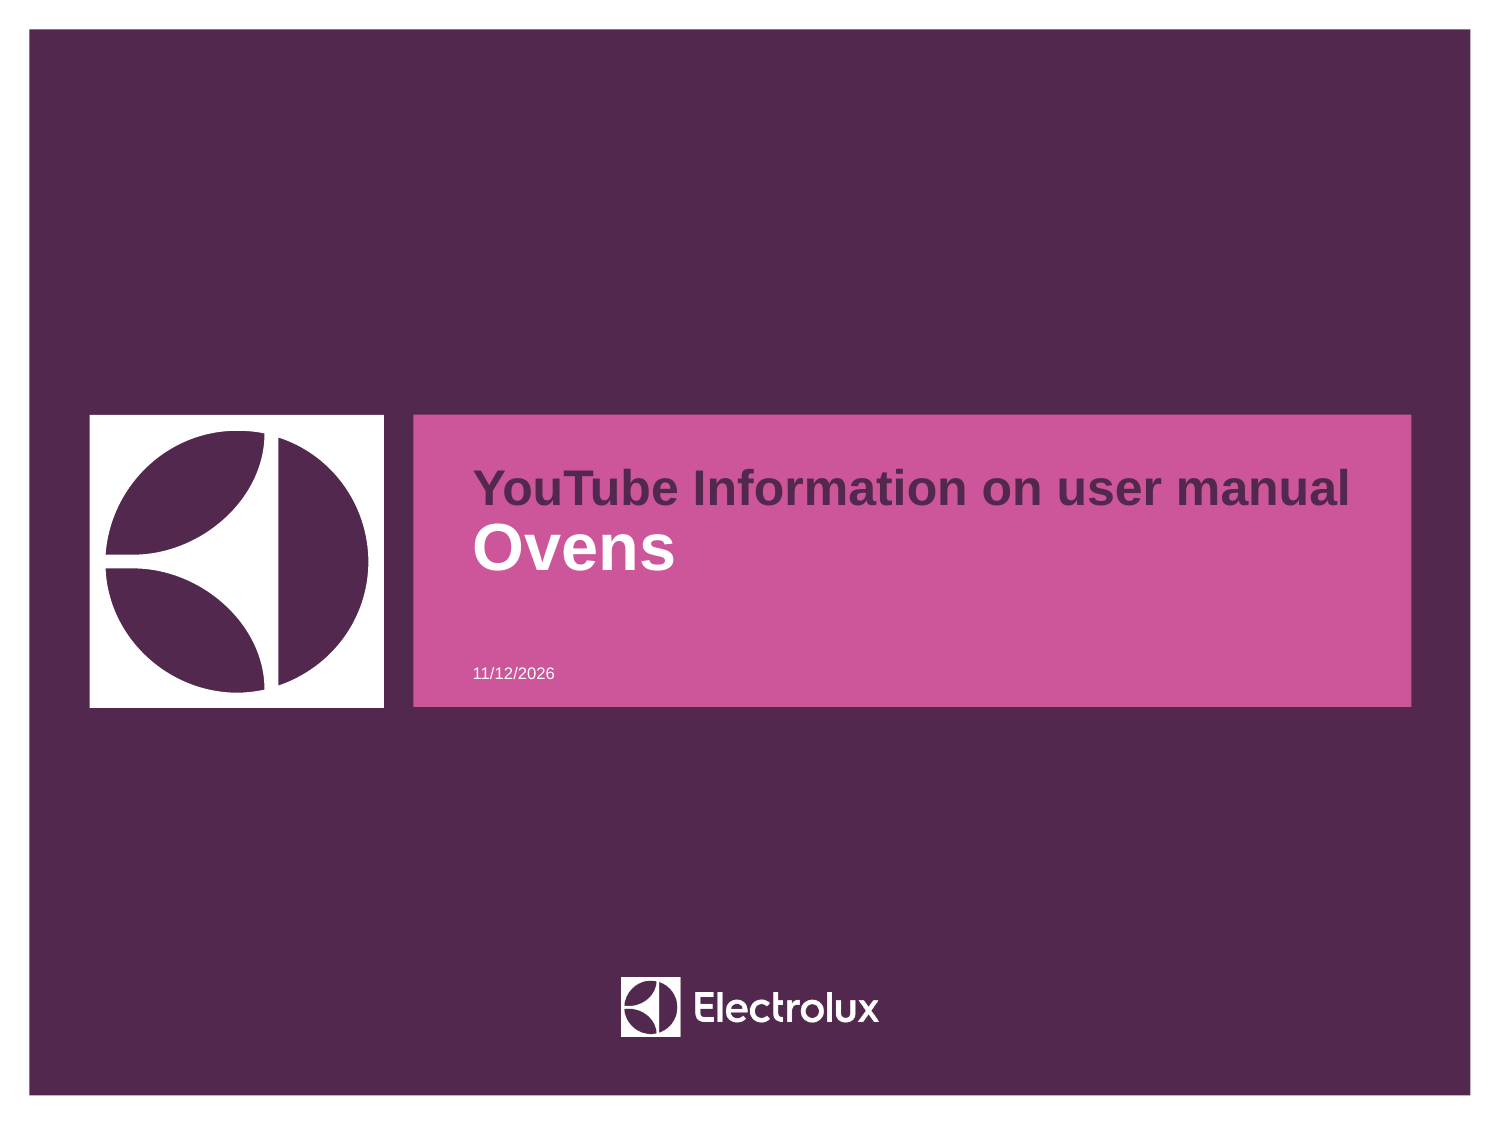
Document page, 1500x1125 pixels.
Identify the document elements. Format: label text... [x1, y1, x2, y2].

subtitle Ovens [413, 515, 1412, 654]
title YouTube Information on user manual [413, 414, 1412, 515]
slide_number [413, 658, 603, 688]
picture [621, 977, 879, 1037]
